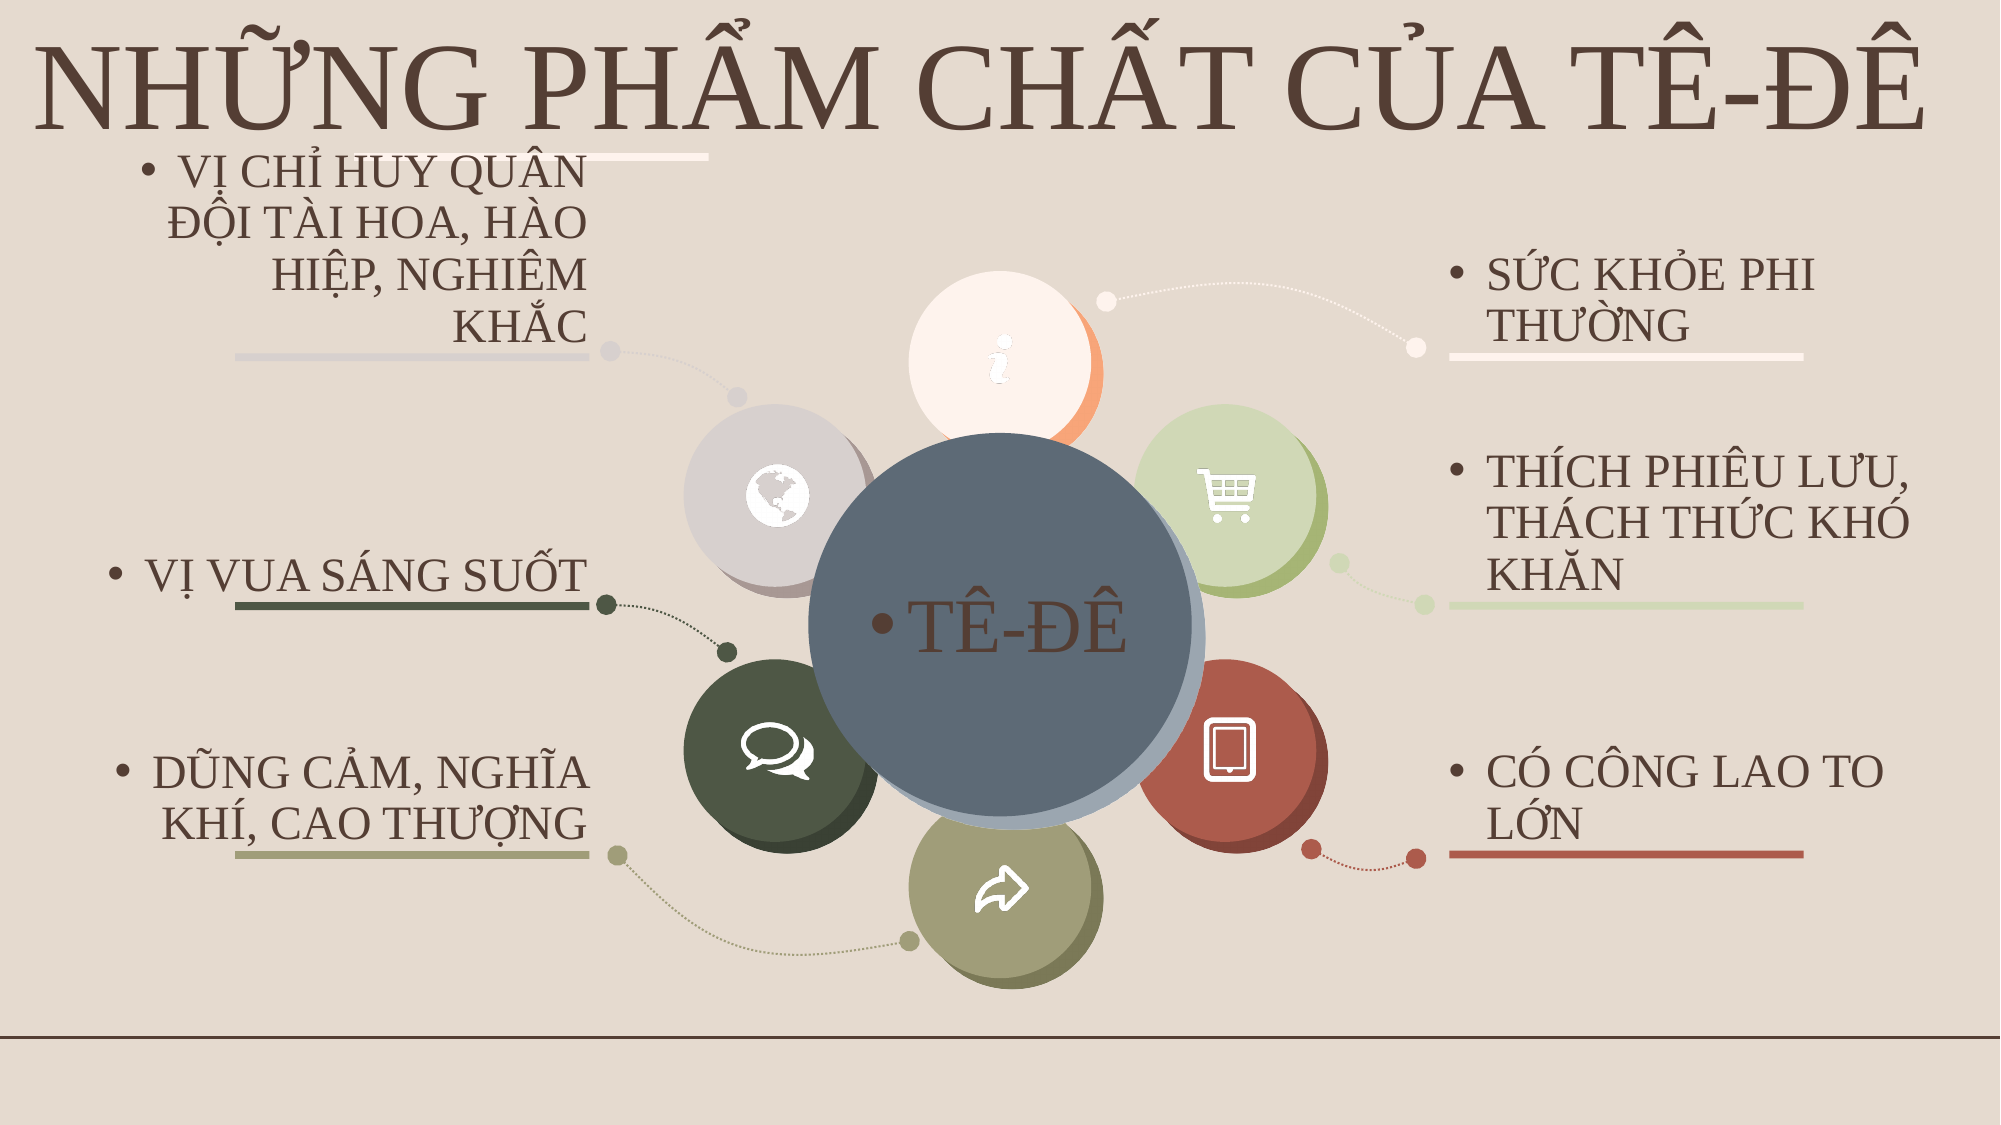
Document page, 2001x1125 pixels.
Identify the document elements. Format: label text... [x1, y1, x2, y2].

list DŨNG CẢM, NGHĨA KHÍ, CAO THƯỢNG [80, 779, 604, 858]
picture [964, 323, 1038, 397]
list VỊ CHỈ HUY QUÂN ĐỘI TÀI HOA, HÀO HIỆP, NGHIÊM KHẮC [80, 281, 604, 361]
list TÊ-ĐÊ [843, 509, 1156, 746]
picture [740, 459, 814, 533]
picture [1191, 459, 1265, 533]
title NHỮNG PHẨM CHẤT CỦA TÊ-ĐÊ [17, 0, 2000, 198]
list CÓ CÔNG LAO TO LỚN [1433, 778, 1957, 858]
picture [964, 851, 1038, 925]
list VỊ VUA SÁNG SUỐT [80, 530, 604, 609]
picture [1191, 714, 1265, 788]
list SỨC KHỎE PHI THƯỜNG [1433, 281, 1957, 360]
picture [740, 714, 814, 788]
list THÍCH PHIÊU LƯU, THÁCH THỨC KHÓ KHĂN [1433, 529, 1957, 609]
